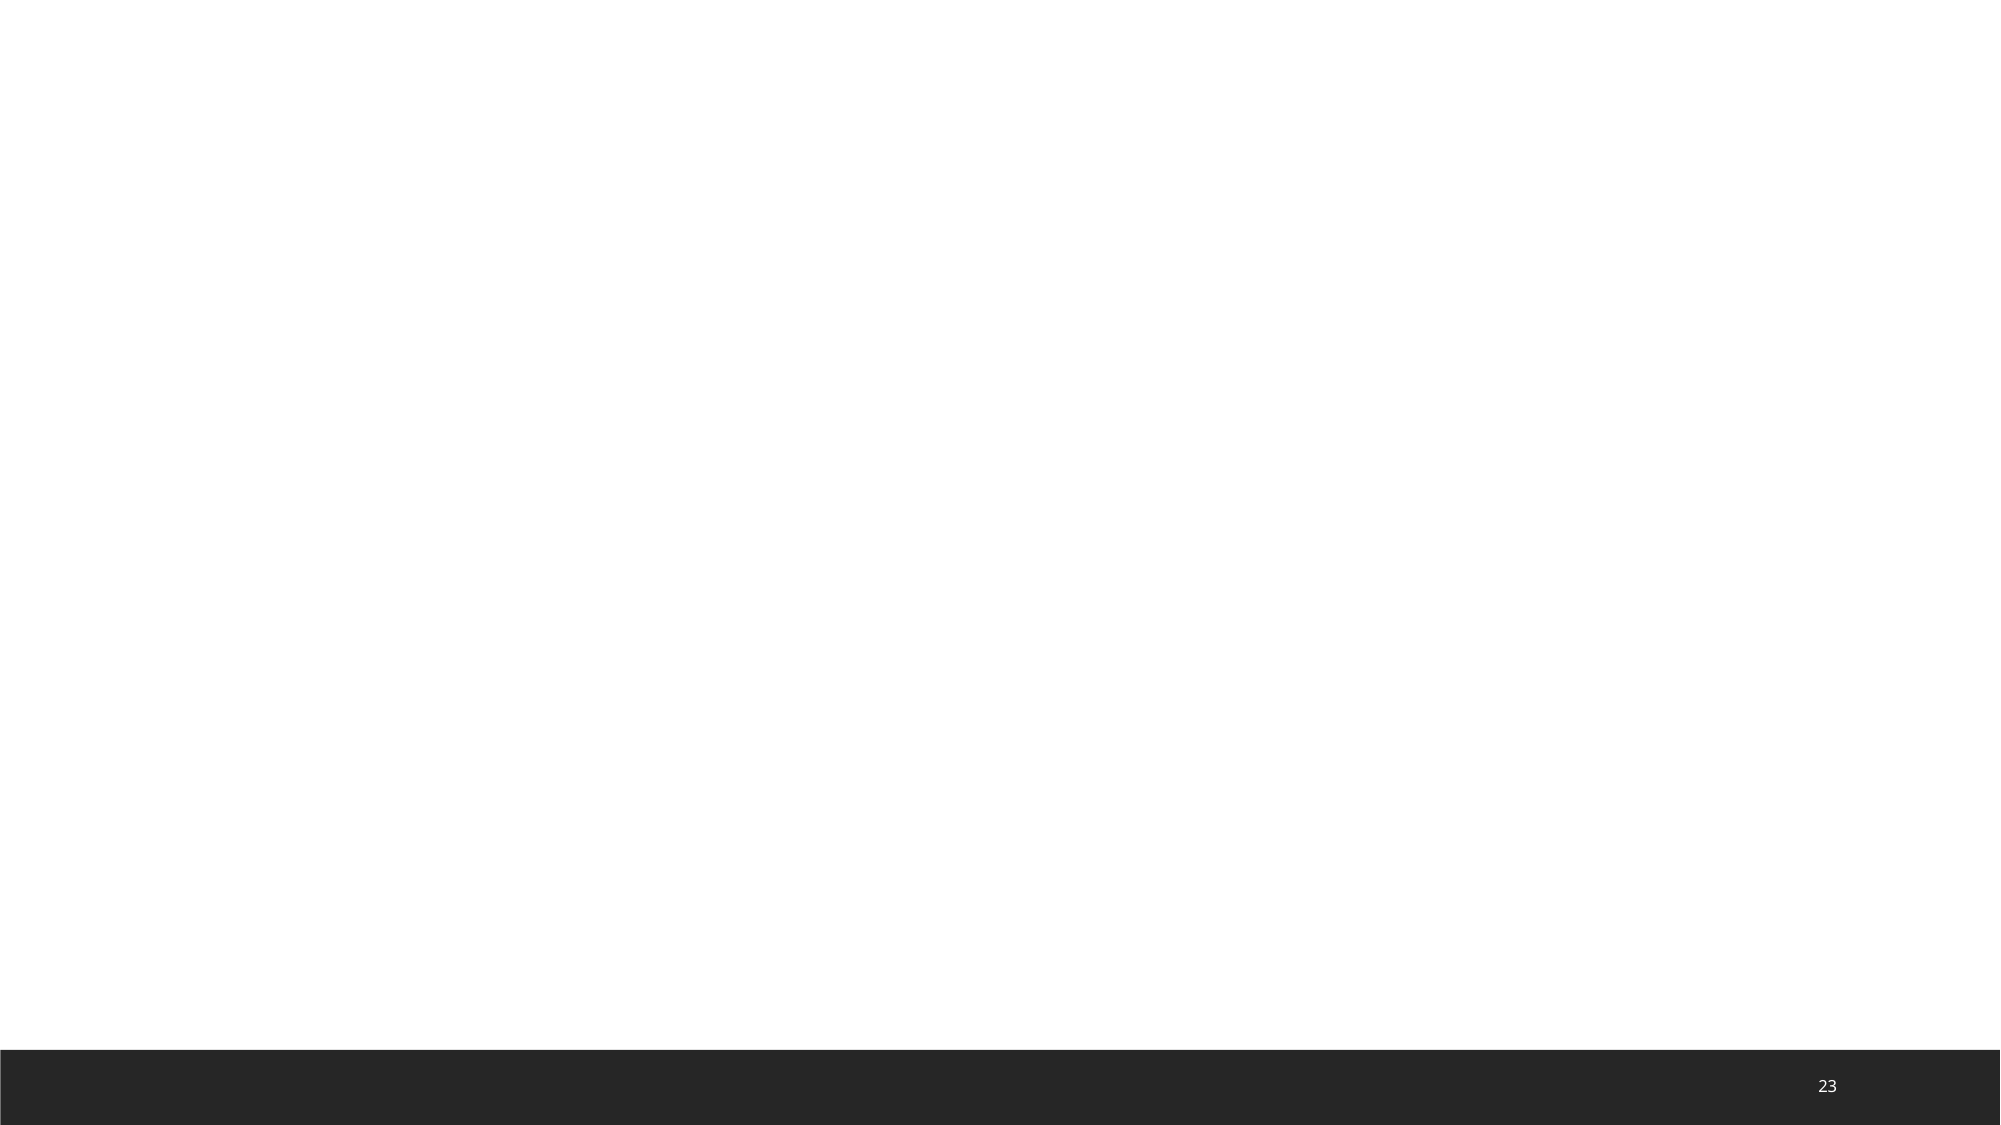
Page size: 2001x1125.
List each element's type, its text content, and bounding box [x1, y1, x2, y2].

slide_number 23 [1803, 1057, 1932, 1118]
